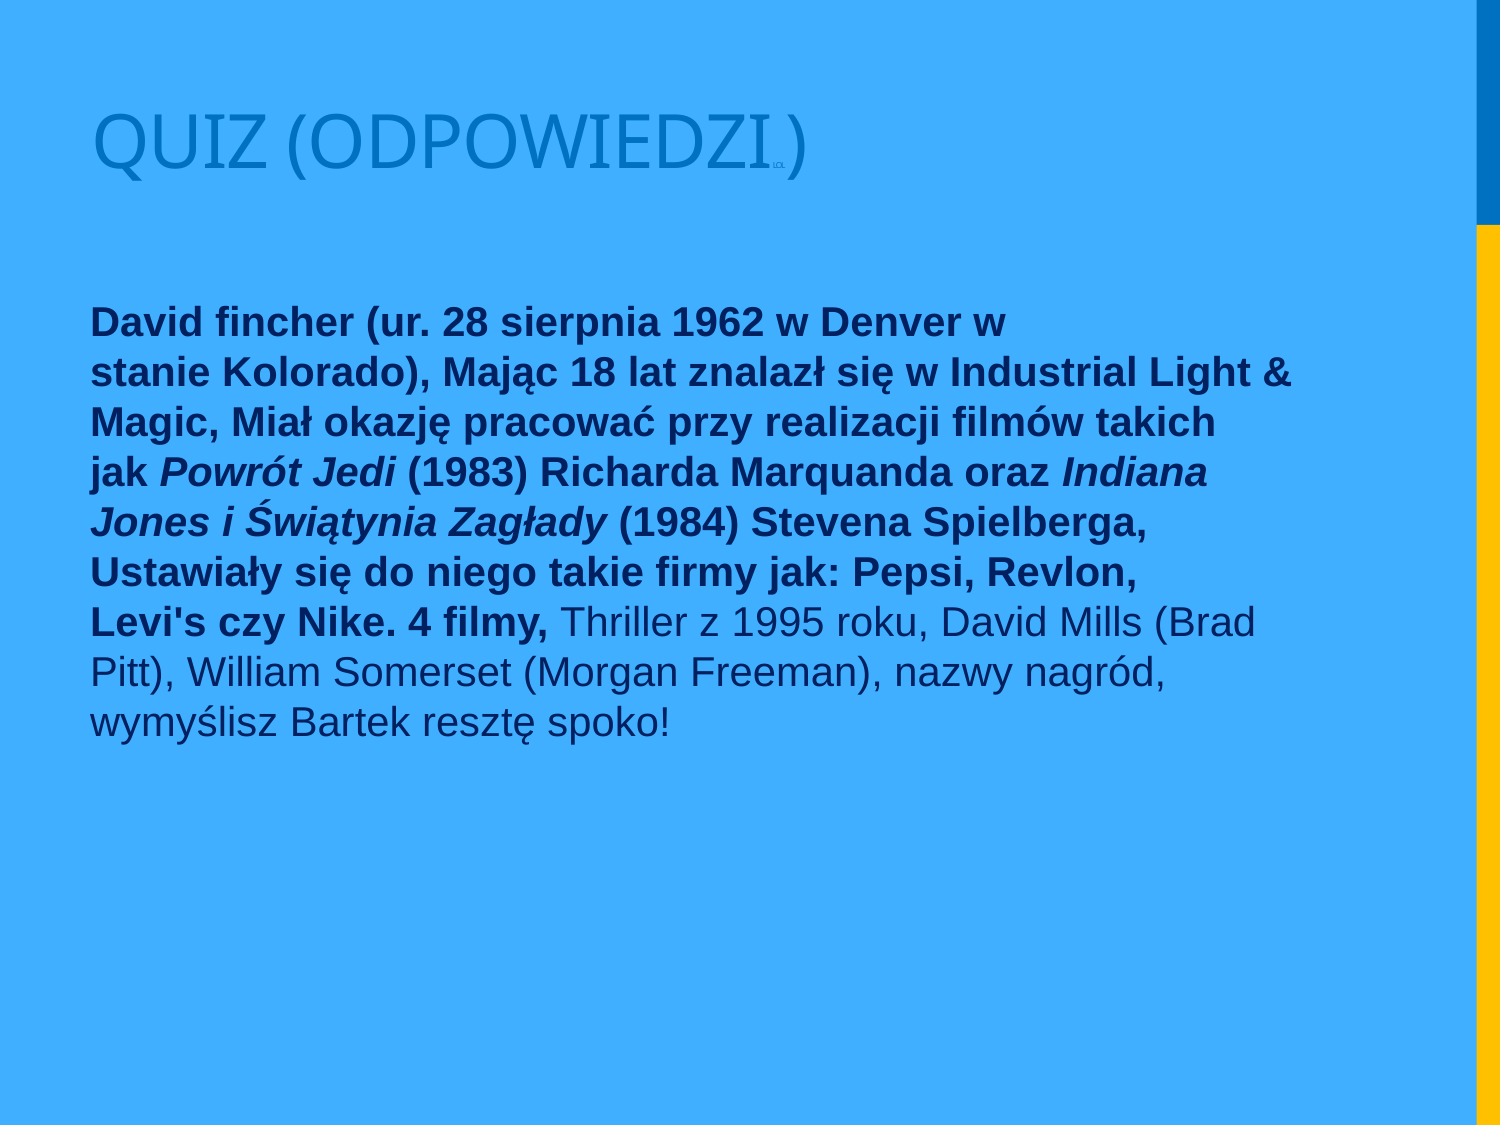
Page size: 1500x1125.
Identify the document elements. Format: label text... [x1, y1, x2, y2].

title Quiz (odpowiedzilol) [76, 19, 1223, 191]
list David fincher (ur. 28 sierpnia 1962 w Denver w stanie Kolorado), Mając 18 lat znalazł się w Industrial Light & Magic, Miał okazję pracować przy realizacji filmów takich jak Powrót Jedi (1983) Richarda Marquanda oraz Indiana Jones i Świątynia Zagłady (1984) Stevena Spielberga, Ustawiały się do niego takie firmy jak: Pepsi, Revlon, Levi's czy Nike. 4 filmy, Thriller z 1995 roku, David Mills (Brad Pitt), William Somerset (Morgan Freeman), nazwy nagród, wymyślisz Bartek resztę spoko! [75, 287, 1325, 1005]
